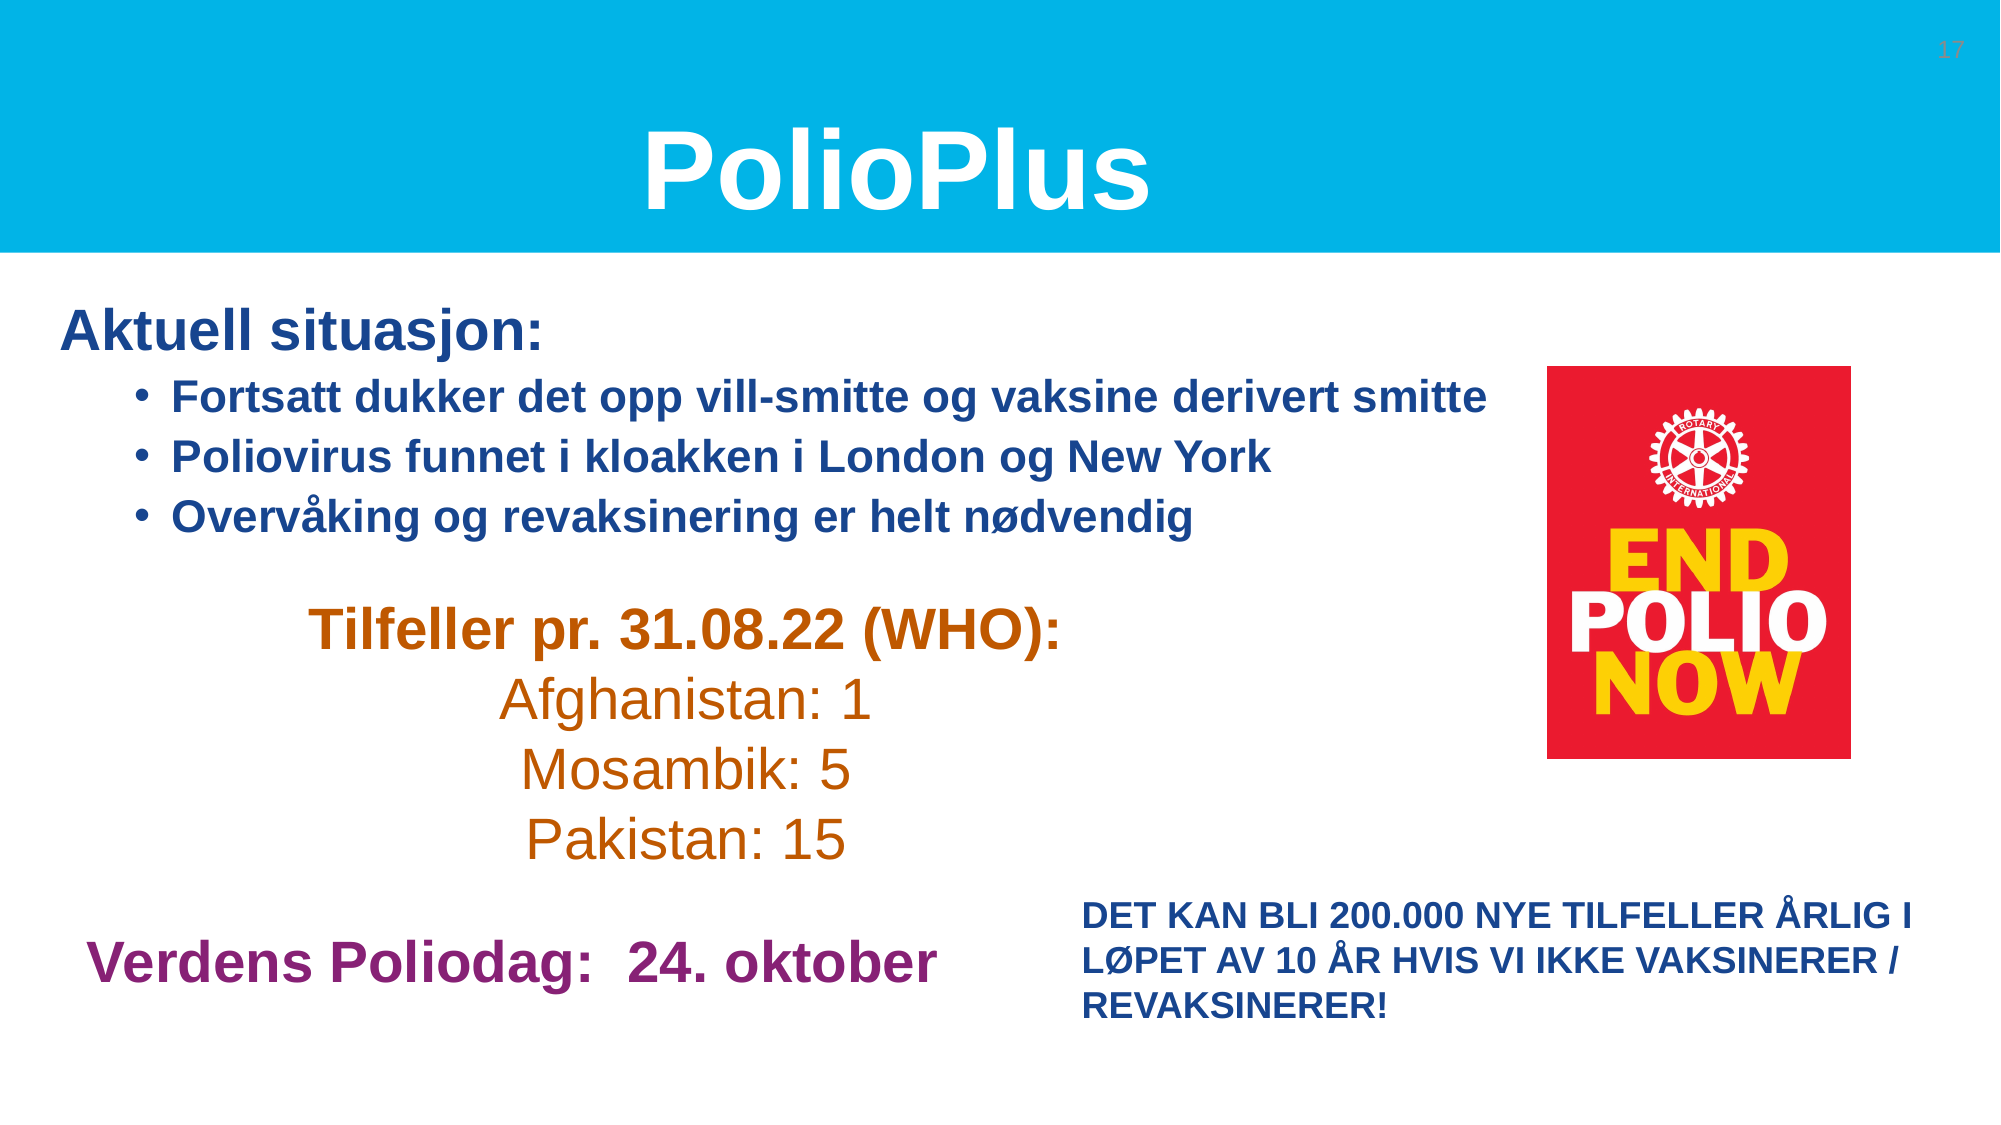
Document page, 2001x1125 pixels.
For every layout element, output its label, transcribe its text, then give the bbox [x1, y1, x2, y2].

text_box Verdens Poliodag: 24. oktober [71, 917, 954, 1002]
text_box Tilfeller pr. 31.08.22 (WHO): Afghanistan: 1 Mosambik: 5 Pakistan: 15 [267, 583, 1106, 1019]
text_box DET KAN BLI 200.000 NYE TILFELLER ÅRLIG I LØPET AV 10 ÅR HVIS VI IKKE VAKSINERER / REVAKSINERER! [1066, 883, 2000, 1034]
text_box PolioPlus [626, 89, 1234, 240]
picture [1547, 366, 1851, 759]
slide_number 17 [1911, 18, 1981, 79]
list Aktuell situasjon: Fortsatt dukker det opp vill-smitte og vaksine derivert smitte Poliovirus funnet i kloakken i London og New York Overvåking og revaksinering er helt nødvendig [44, 208, 1518, 940]
